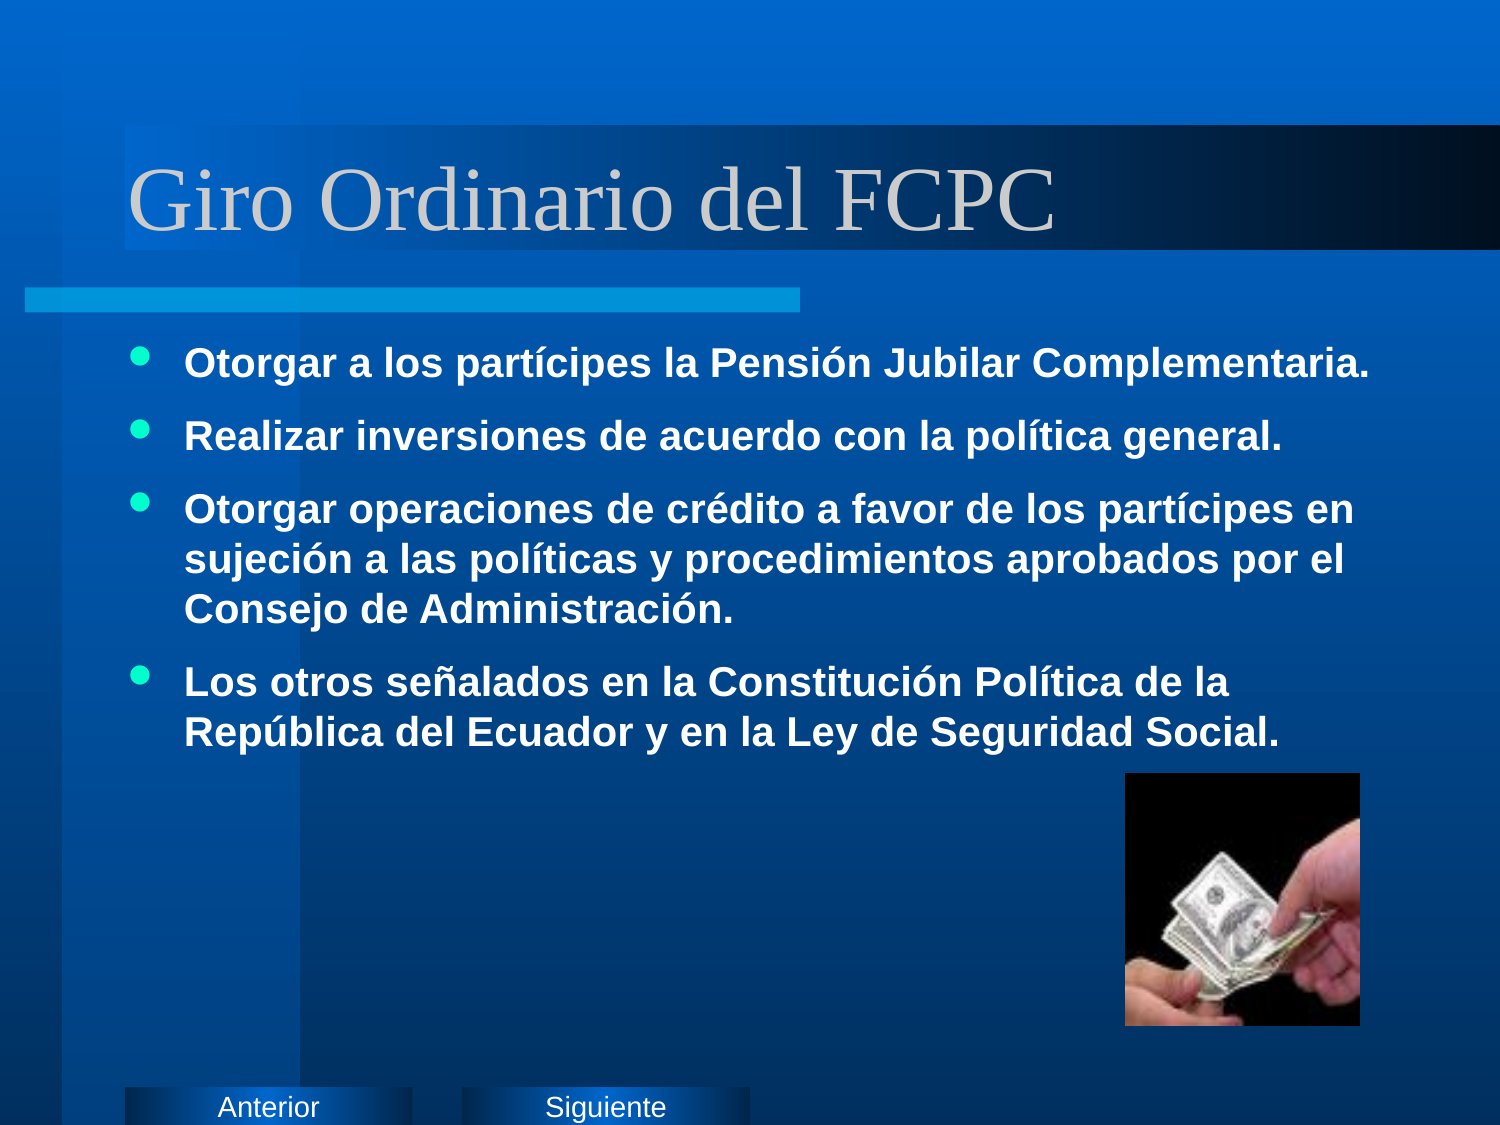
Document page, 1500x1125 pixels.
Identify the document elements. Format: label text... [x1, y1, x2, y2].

picture [1125, 773, 1360, 1026]
list Otorgar a los partícipes la Pensión Jubilar Complementaria. Realizar inversiones de acuerdo con la política general. Otorgar operaciones de crédito a favor de los partícipes en sujeción a las políticas y procedimientos aprobados por el Consejo de Administración. Los otros señalados en la Constitución Política de la República del Ecuador y en la Ley de Seguridad Social. [112, 327, 1388, 1004]
title Giro Ordinario del FCPC [112, 99, 1388, 288]
